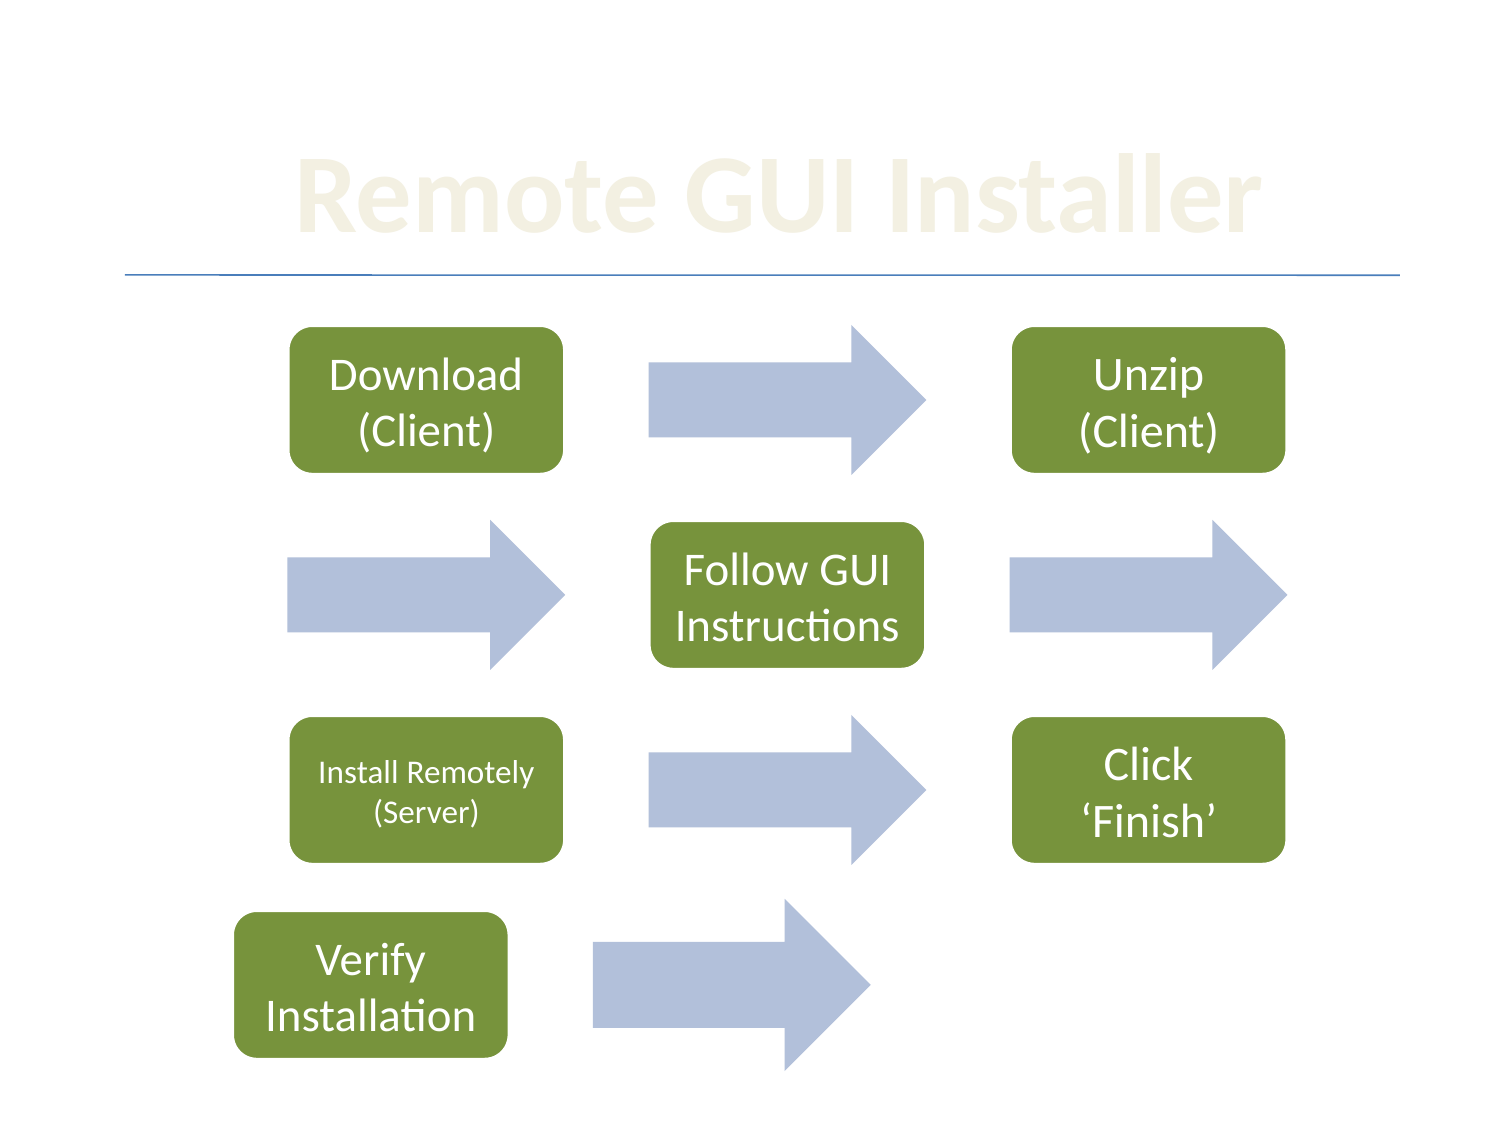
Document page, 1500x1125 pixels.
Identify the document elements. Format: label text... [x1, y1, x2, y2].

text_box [287, 324, 1288, 801]
text_box Remote GUI Installer [279, 112, 1280, 263]
